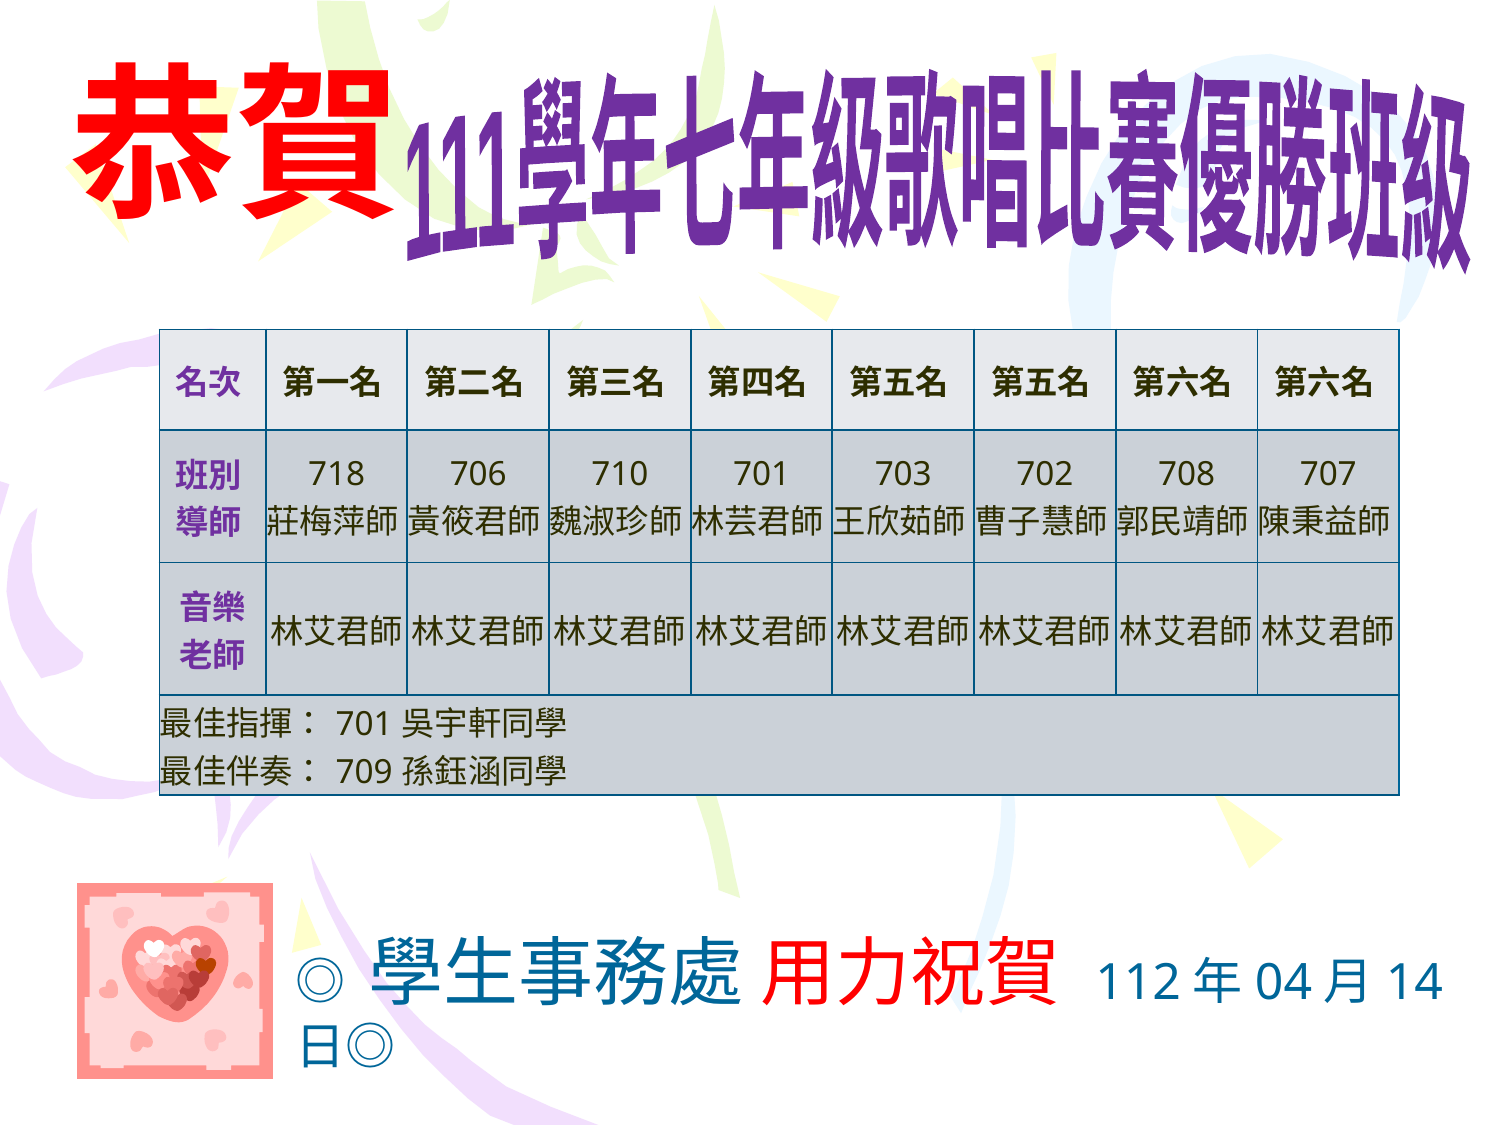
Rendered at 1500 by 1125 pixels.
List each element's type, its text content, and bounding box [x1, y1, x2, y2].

picture [76, 881, 275, 1081]
table_cell 718 莊梅萍師 [267, 431, 406, 562]
table_cell 林艾君師 [1117, 563, 1257, 694]
table_cell 林艾君師 [408, 563, 548, 694]
table_cell 林艾君師 [550, 563, 690, 694]
table_header 第一名 [267, 330, 406, 429]
table_header 第二名 [408, 330, 548, 429]
table_cell 林艾君師 [692, 563, 831, 694]
table_cell 710 魏淑珍師 [550, 431, 690, 562]
table_header 第六名 [1117, 330, 1257, 429]
text_box ◎ 學生事務處 用力祝賀 112年04月14日◎ [280, 916, 1500, 1082]
table_header 第五名 [833, 330, 973, 429]
table_header 第六名 [1258, 330, 1398, 429]
text_box 恭賀 [53, 75, 419, 246]
table_cell 林艾君師 [267, 563, 406, 694]
table_header 第五名 [975, 330, 1115, 429]
table_cell 708 郭民靖師 [1117, 431, 1257, 562]
table_cell 703 王欣茹師 [833, 431, 973, 562]
table_header 名次 [160, 330, 265, 429]
table_header 第三名 [550, 330, 690, 429]
table_cell 701 林芸君師 [692, 431, 831, 562]
table_cell 702 曹子慧師 [975, 431, 1115, 562]
table_cell 706 黃筱君師 [408, 431, 548, 562]
table_header 第四名 [692, 330, 831, 429]
table_cell 林艾君師 [975, 563, 1115, 694]
table_cell 音樂 老師 [160, 563, 265, 694]
table_cell 林艾君師 [833, 563, 973, 694]
table_cell 707 陳秉益師 [1258, 431, 1398, 562]
table_cell 林艾君師 [1258, 563, 1398, 694]
text_box [0, 0, 1500, 75]
table_cell 最佳指揮：701吳宇軒同學 最佳伴奏：709孫鈺涵同學 [160, 696, 1398, 794]
table_cell 班別 導師 [160, 431, 265, 562]
